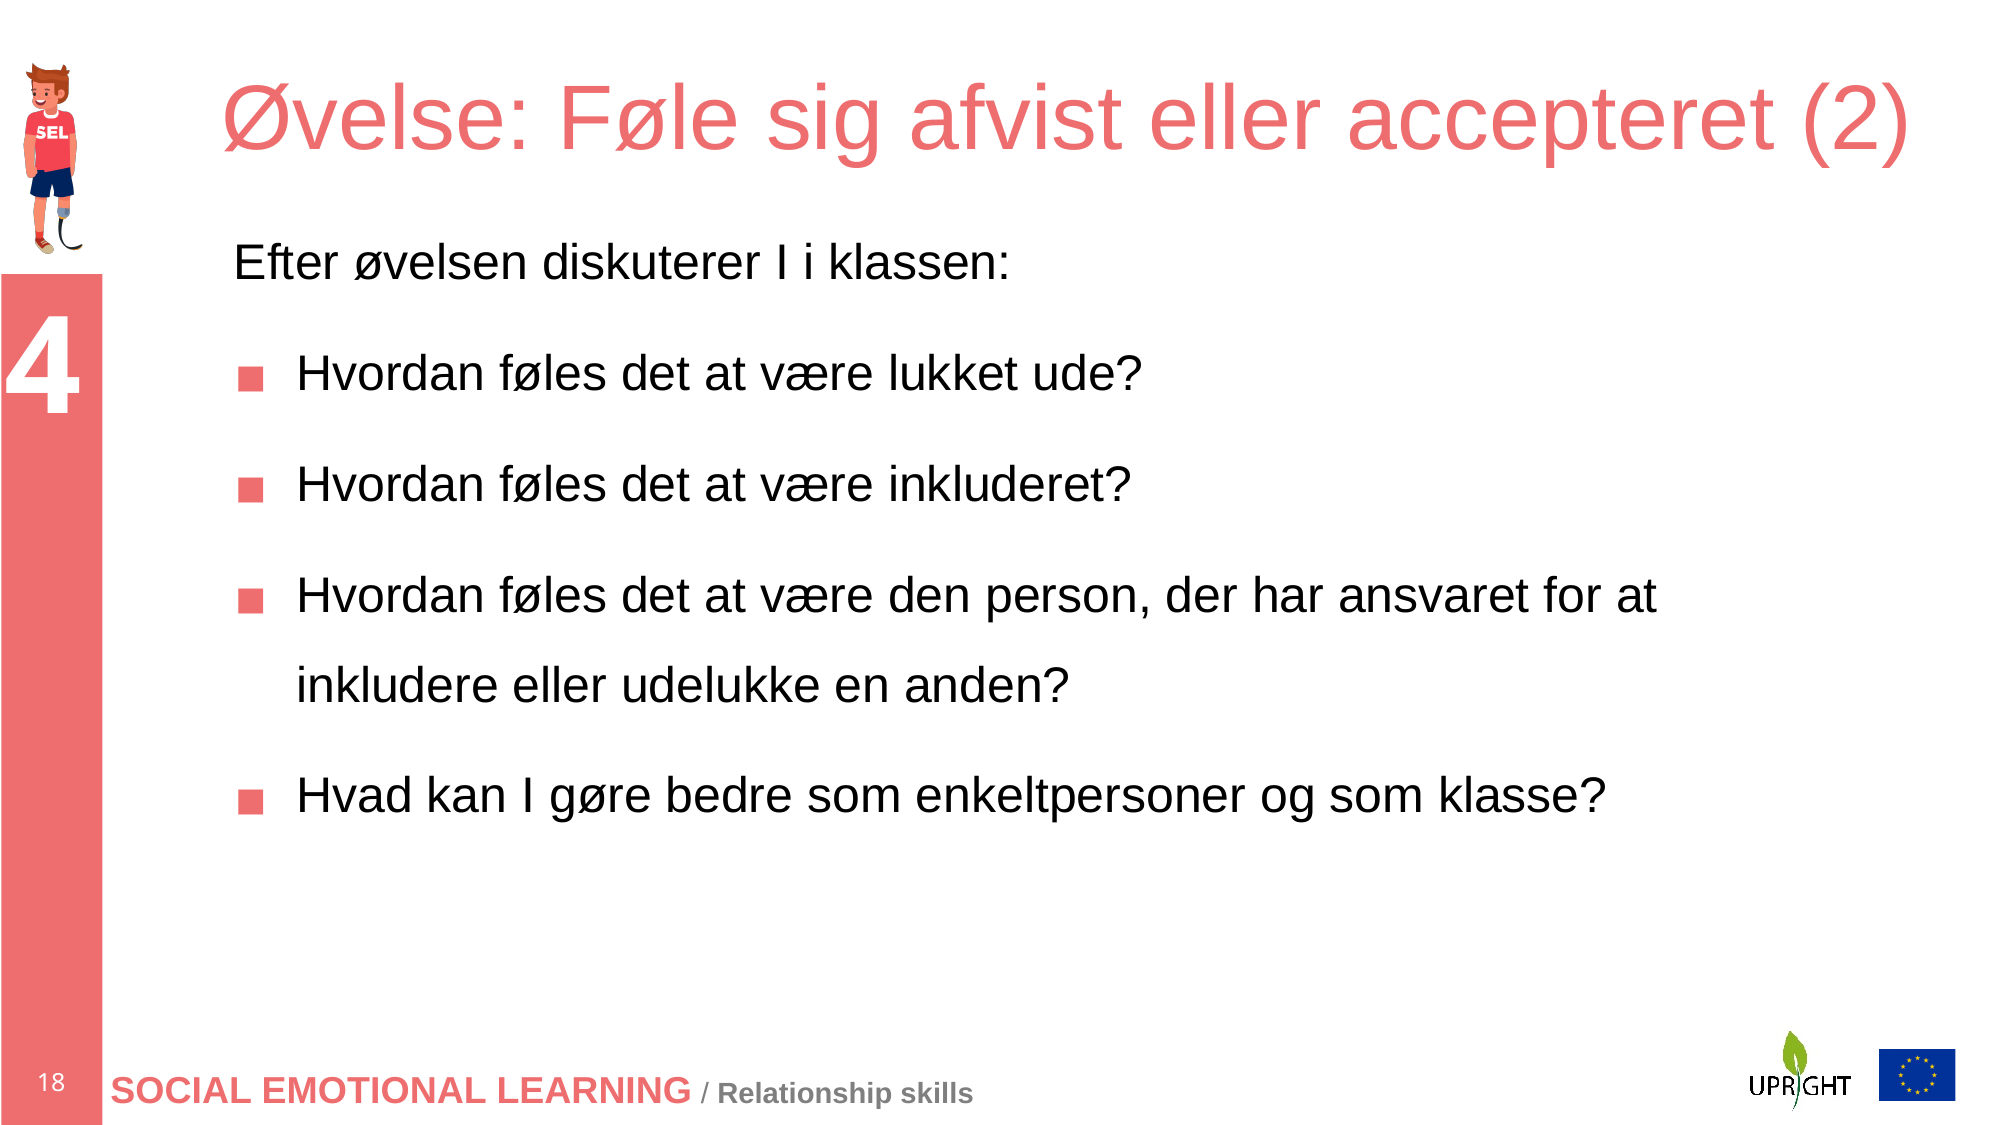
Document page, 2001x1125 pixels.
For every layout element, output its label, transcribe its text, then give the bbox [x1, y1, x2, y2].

title Øvelse: Føle sig afvist eller accepteret (2) [206, 59, 1932, 180]
list Efter øvelsen diskuterer I i klassen: Hvordan føles det at være lukket ude? Hvordan føles det at være inkluderet? Hvordan føles det at være den person, der har ansvaret for at inkludere eller udelukke en anden? Hvad kan I gøre bedre som enkeltpersoner og som klasse? [206, 191, 1787, 968]
picture [1734, 1024, 1862, 1120]
picture [1879, 1049, 1956, 1101]
picture [15, 53, 91, 264]
